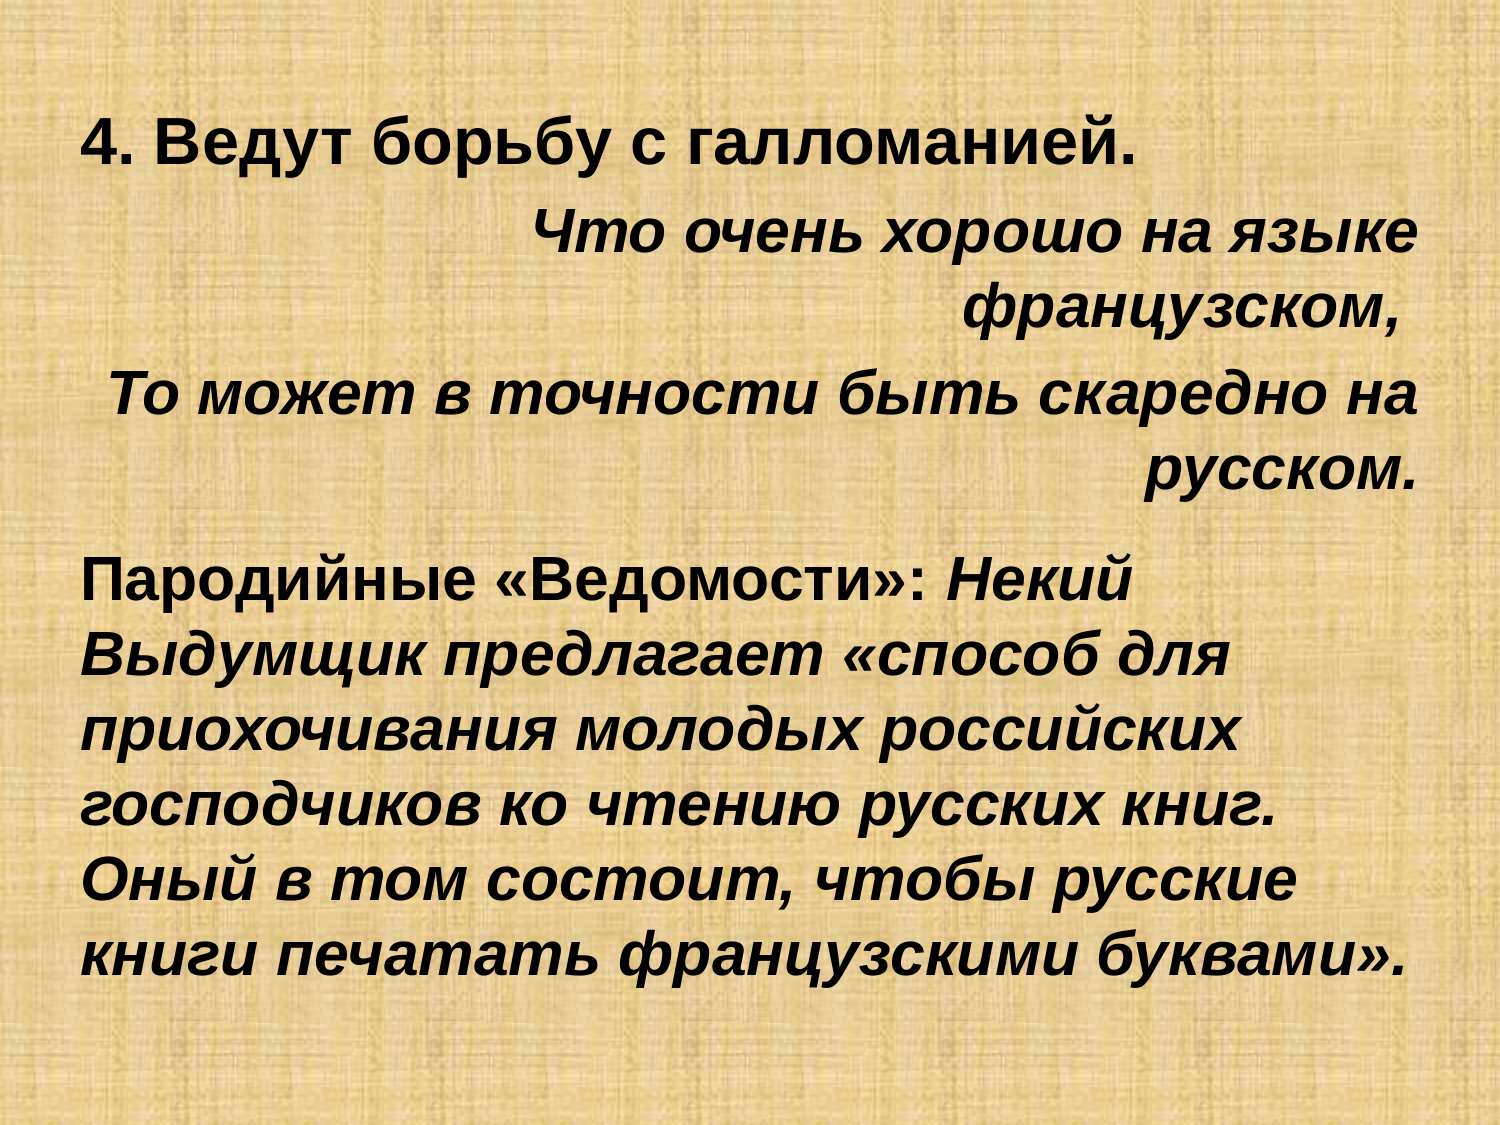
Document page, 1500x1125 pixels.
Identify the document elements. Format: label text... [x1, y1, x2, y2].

subtitle 4. Ведут борьбу с галломанией. Что очень хорошо на языке французском, То может в точности быть скаредно на русском. Пародийные «Ведомости»: Некий Выдумщик предлагает «способ для приохочивания молодых российских господчиков ко чтению русских книг. Оный в том состоит, чтобы русские книги печатать французскими буквами». [64, 90, 1436, 1047]
picture [0, 0, 1500, 1125]
